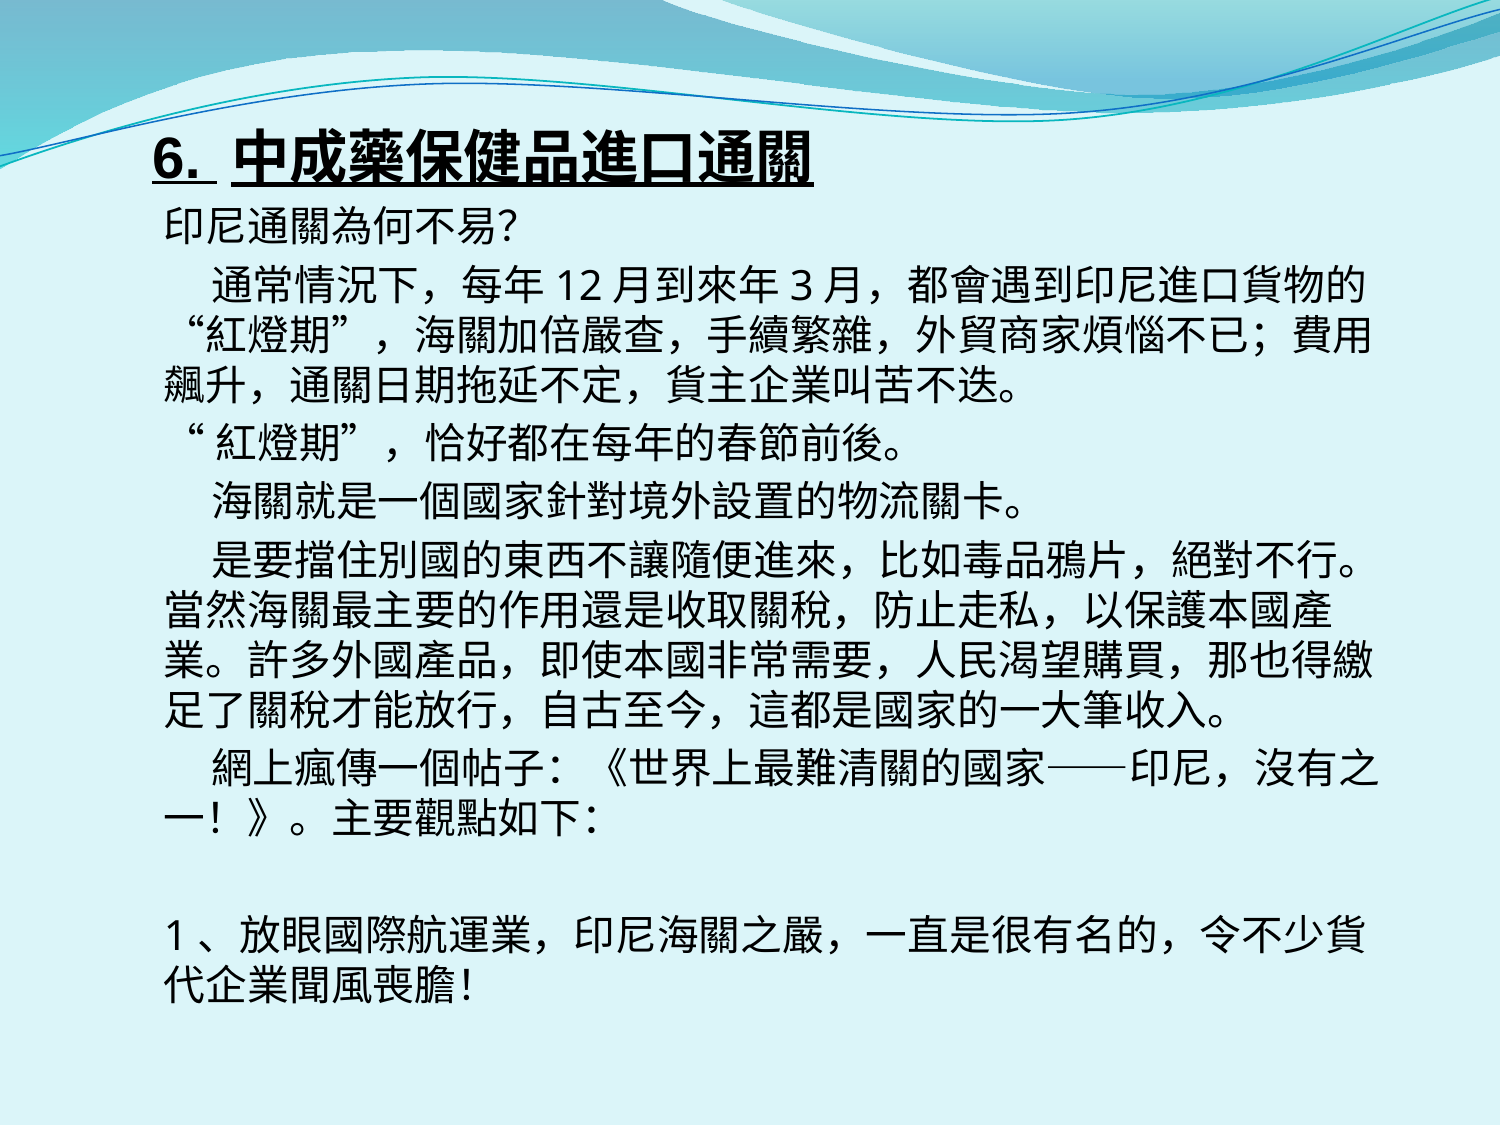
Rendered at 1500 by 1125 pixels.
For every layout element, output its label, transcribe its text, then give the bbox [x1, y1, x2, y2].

text_box 6. 中成藥保健品進口通關 [137, 112, 950, 192]
text_box 印尼通關為何不易？ 通常情況下，每年12月到來年3月，都會遇到印尼進口貨物的“紅燈期”，海關加倍嚴查，手續繁雜，外貿商家煩惱不已；費用飆升，通關日期拖延不定，貨主企業叫苦不迭。 “紅燈期”，恰好都在每年的春節前後。 海關就是一個國家針對境外設置的物流關卡。 是要擋住別國的東西不讓隨便進來，比如毒品鴉片，絕對不行。當然海關最主要的作用還是收取關稅，防止走私，以保護本國產業。許多外國產品，即使本國非常需要，人民渴望購買，那也得繳足了關稅才能放行，自古至今，這都是國家的一大筆收入。 網上瘋傳一個帖子：《世界上最難清關的國家——印尼，沒有之一！》。主要觀點如下： 1、放眼國際航運業，印尼海關之嚴，一直是很有名的，令不少貨代企業聞風喪膽！ [137, 192, 1413, 1062]
